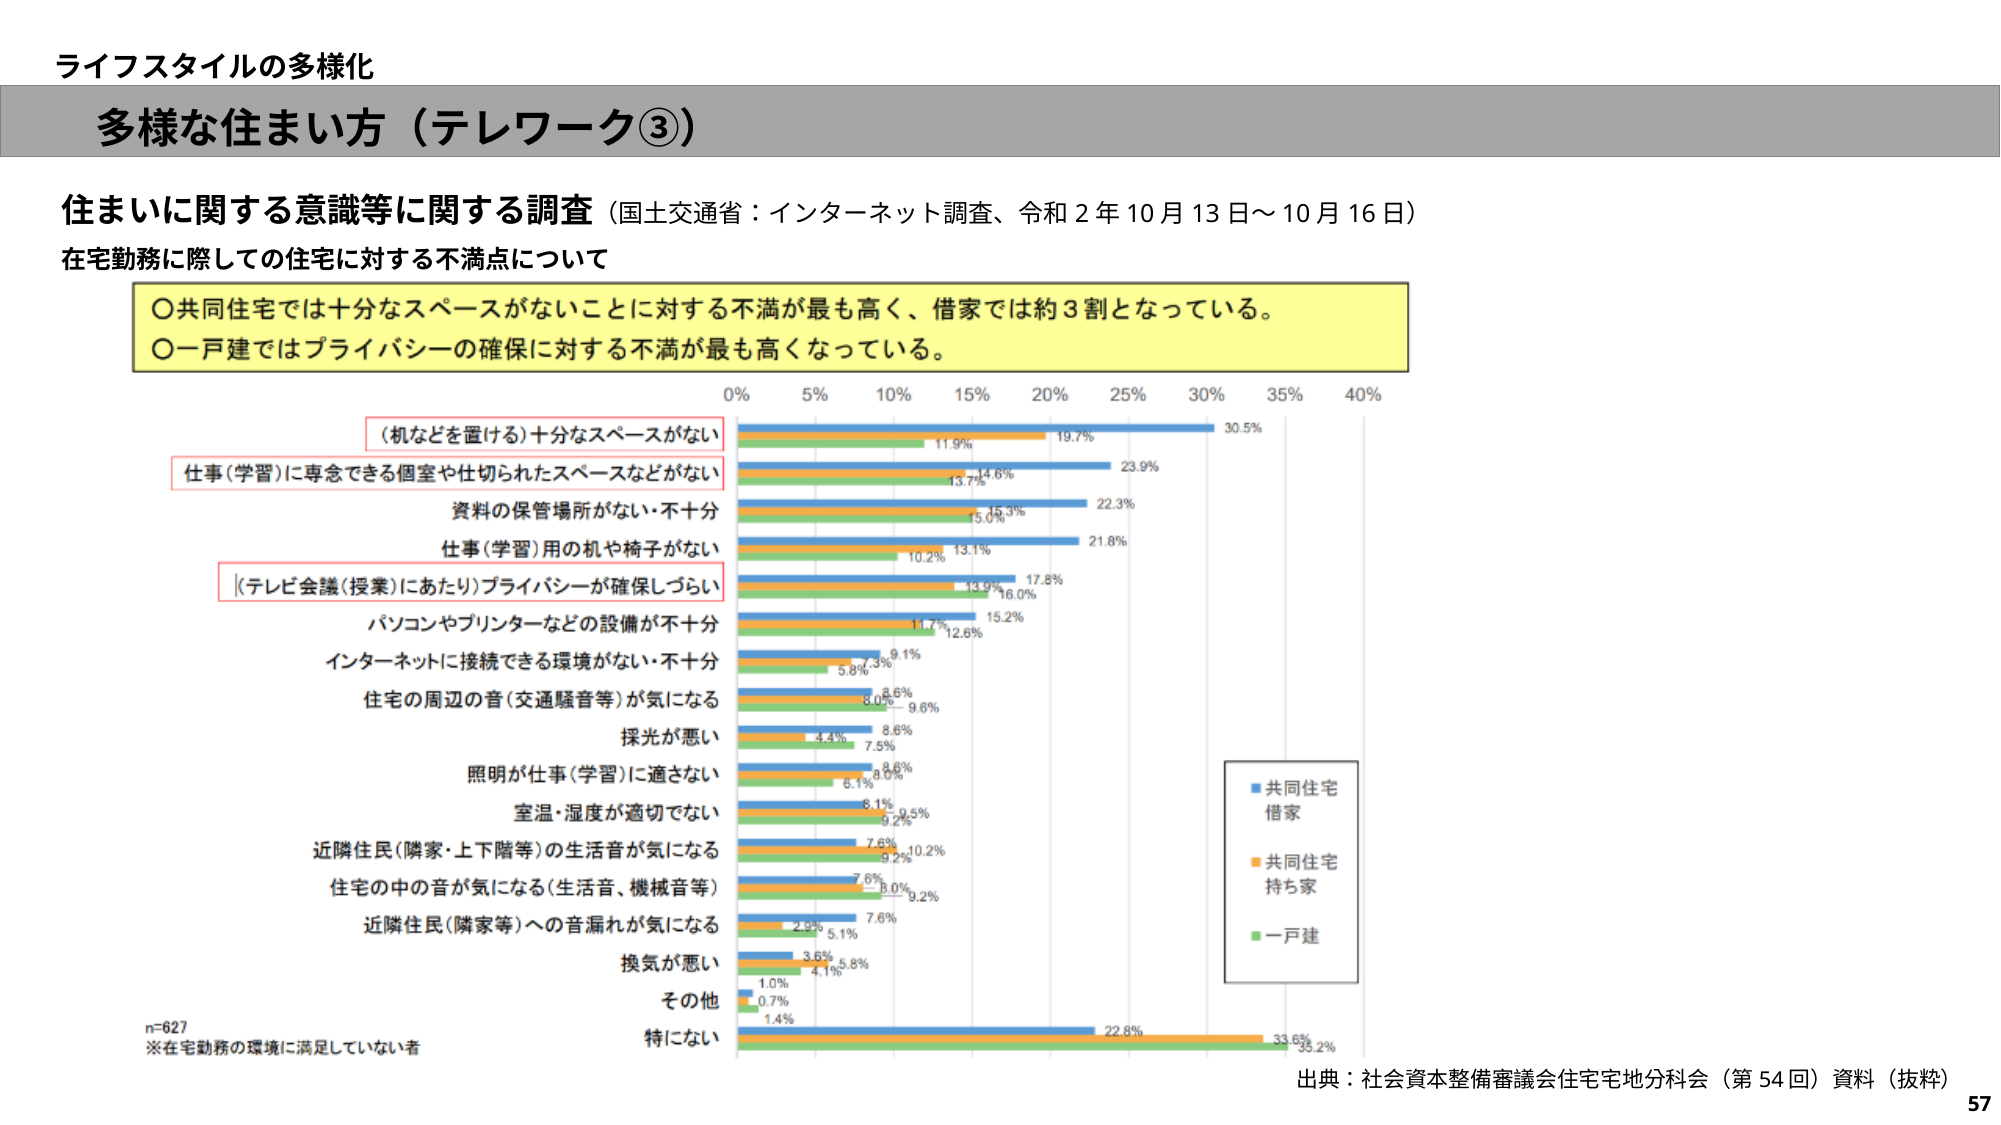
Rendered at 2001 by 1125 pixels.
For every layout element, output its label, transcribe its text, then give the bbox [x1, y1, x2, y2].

text_box 多様な住まい方（テレワーク③） [52, 94, 1533, 149]
text_box 住まいに関する意識等に関する調査（国土交通省：インターネット調査、令和2年10月13日～10月16日） 在宅勤務に際しての住宅に対する不満点について [47, 177, 1937, 274]
text_box [0, 85, 2000, 157]
text_box ライフスタイルの多様化 [53, 47, 1138, 83]
slide_number 57 [1935, 1082, 1992, 1125]
picture [118, 274, 1417, 1065]
text_box 出典：社会資本整備審議会住宅宅地分科会（第54回）資料（抜粋） [193, 1054, 1978, 1093]
